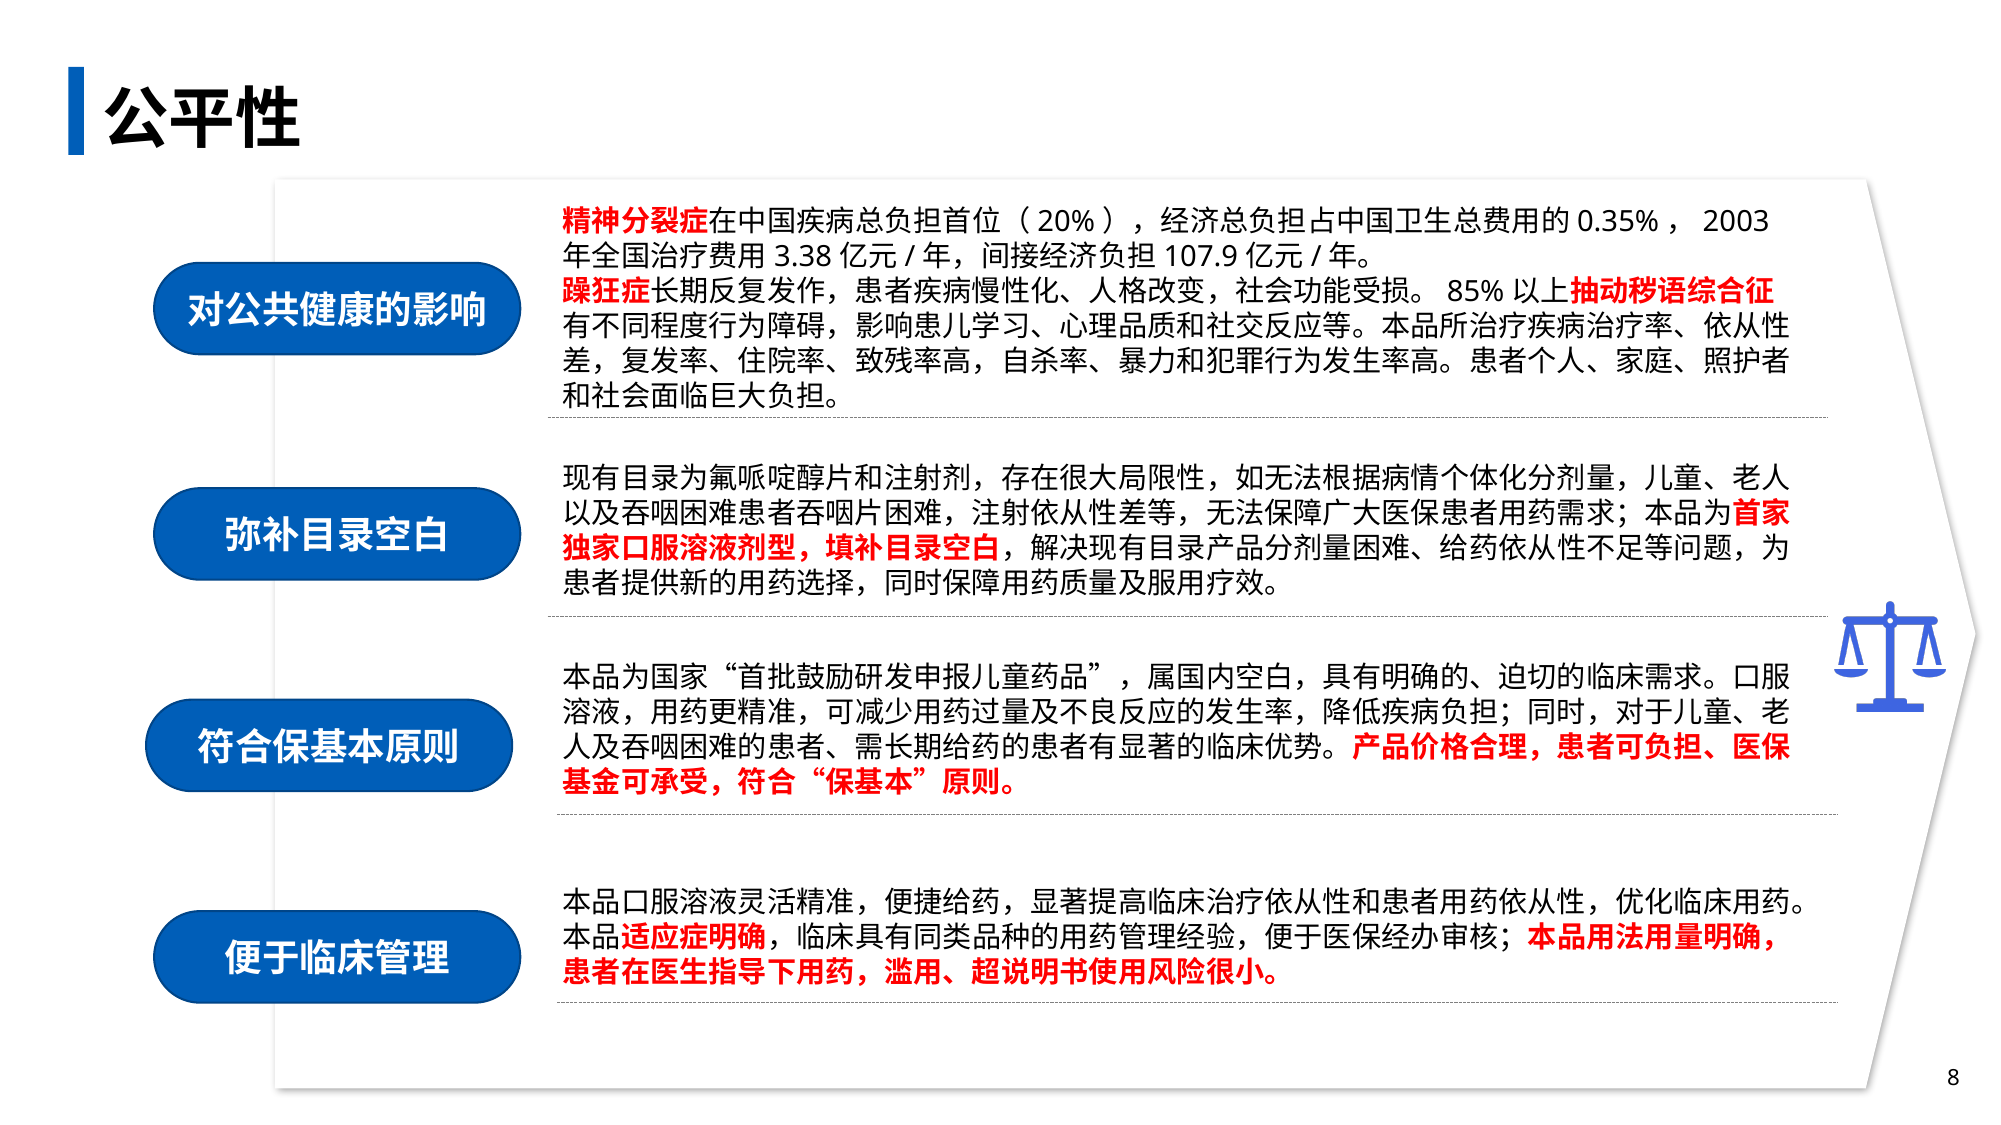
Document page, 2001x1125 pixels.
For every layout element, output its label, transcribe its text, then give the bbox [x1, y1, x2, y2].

text_box 公平性 [87, 67, 1707, 166]
text_box 本品口服溶液灵活精准，便捷给药，显著提高临床治疗依从性和患者用药依从性，优化临床用药。本品适应症明确，临床具有同类品种的用药管理经验，便于医保经办审核；本品用法用量明确，患者在医生指导下用药，滥用、超说明书使用风险很小。 [547, 876, 1817, 997]
text_box [273, 178, 1977, 1090]
picture [1823, 590, 1957, 723]
text_box 现有目录为氟哌啶醇片和注射剂，存在很大局限性，如无法根据病情个体化分剂量，儿童、老人以及吞咽困难患者吞咽片困难，注射依从性差等，无法保障广大医保患者用药需求；本品为首家独家口服溶液剂型，填补目录空白，解决现有目录产品分剂量困难、给药依从性不足等问题，为患者提供新的用药选择，同时保障用药质量及服用疗效。 [547, 452, 1817, 607]
text_box 符合保基本原则 [145, 698, 514, 793]
text_box 便于临床管理 [153, 910, 522, 1004]
text_box 精神分裂症在中国疾病总负担首位（20%），经济总负担占中国卫生总费用的0.35%，2003年全国治疗费用3.38亿元/年，间接经济负担107.9亿元/年。 躁狂症长期反复发作，患者疾病慢性化、人格改变，社会功能受损。85%以上抽动秽语综合征有不同程度行为障碍，影响患儿学习、心理品质和社交反应等。本品所治疗疾病治疗率、依从性差，复发率、住院率、致残率高，自杀率、暴力和犯罪行为发生率高。患者个人、家庭、照护者和社会面临巨大负担。 [547, 194, 1817, 417]
text_box 本品为国家“首批鼓励研发申报儿童药品”，属国内空白，具有明确的、迫切的临床需求。口服溶液，用药更精准，可减少用药过量及不良反应的发生率，降低疾病负担；同时，对于儿童、老人及吞咽困难的患者、需长期给药的患者有显著的临床优势。产品价格合理，患者可负担、医保基金可承受，符合“保基本”原则。 [547, 650, 1817, 806]
text_box 对公共健康的影响 [153, 261, 522, 356]
text_box 弥补目录空白 [153, 487, 522, 581]
